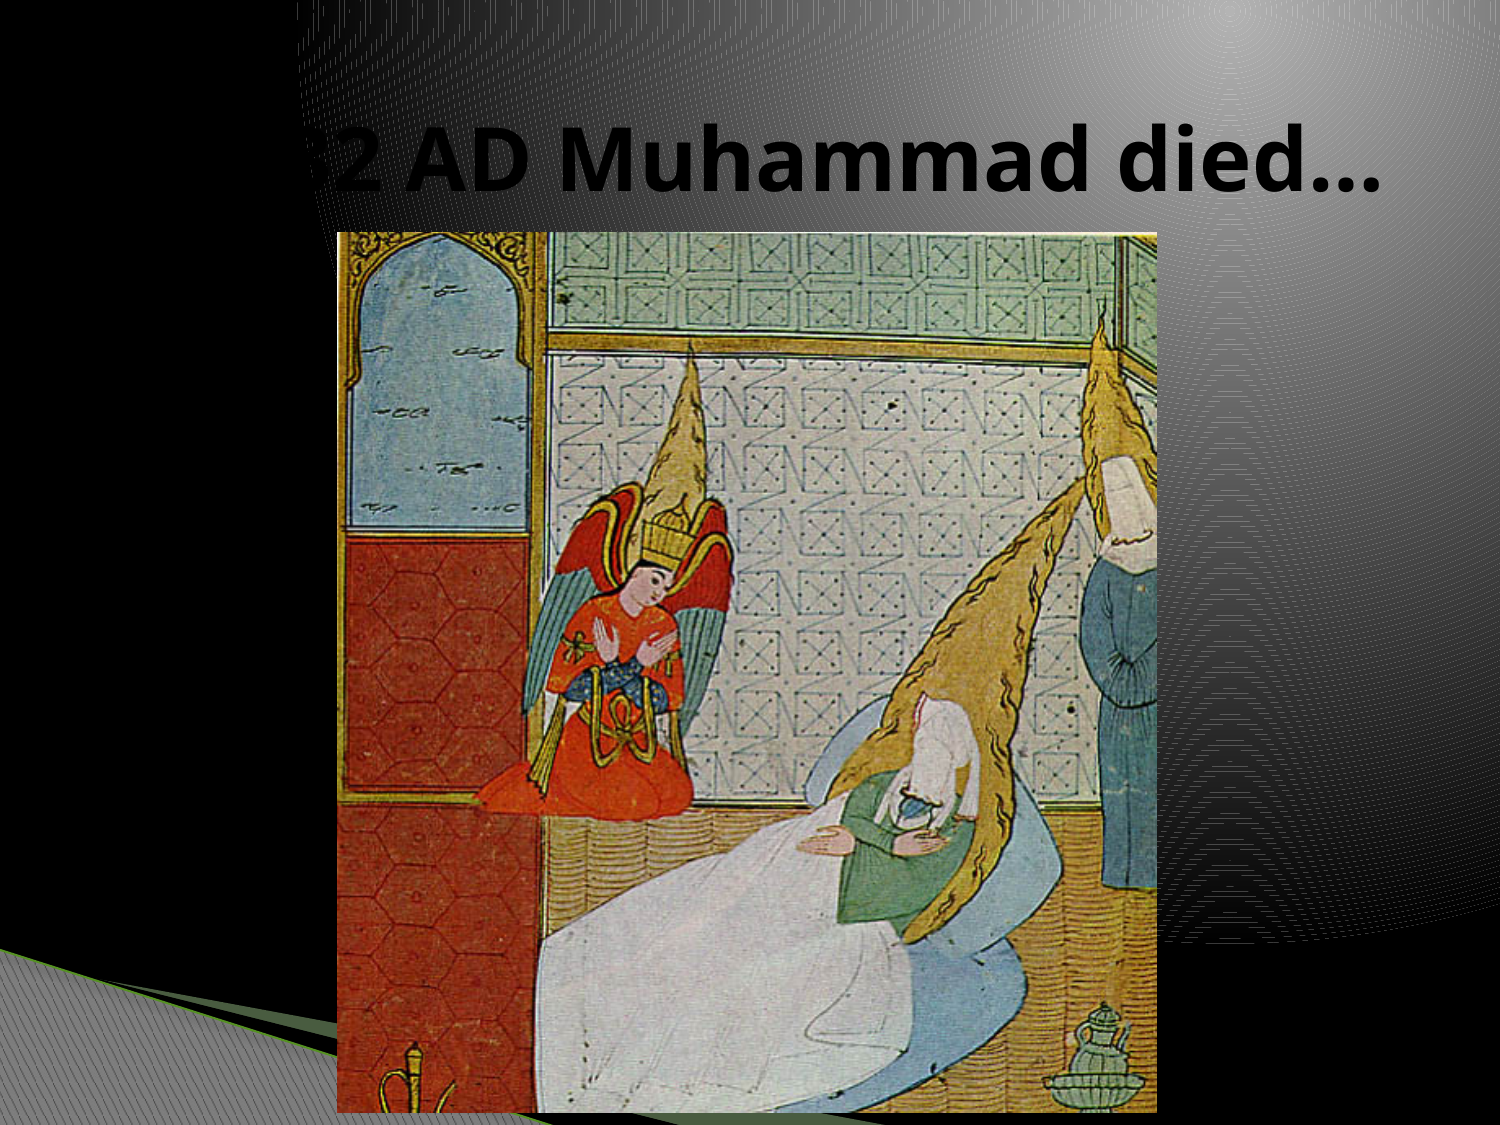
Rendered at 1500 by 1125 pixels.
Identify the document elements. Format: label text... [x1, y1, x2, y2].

title In 632 AD Muhammad died… [75, 62, 1425, 250]
picture [0, 232, 1158, 1125]
